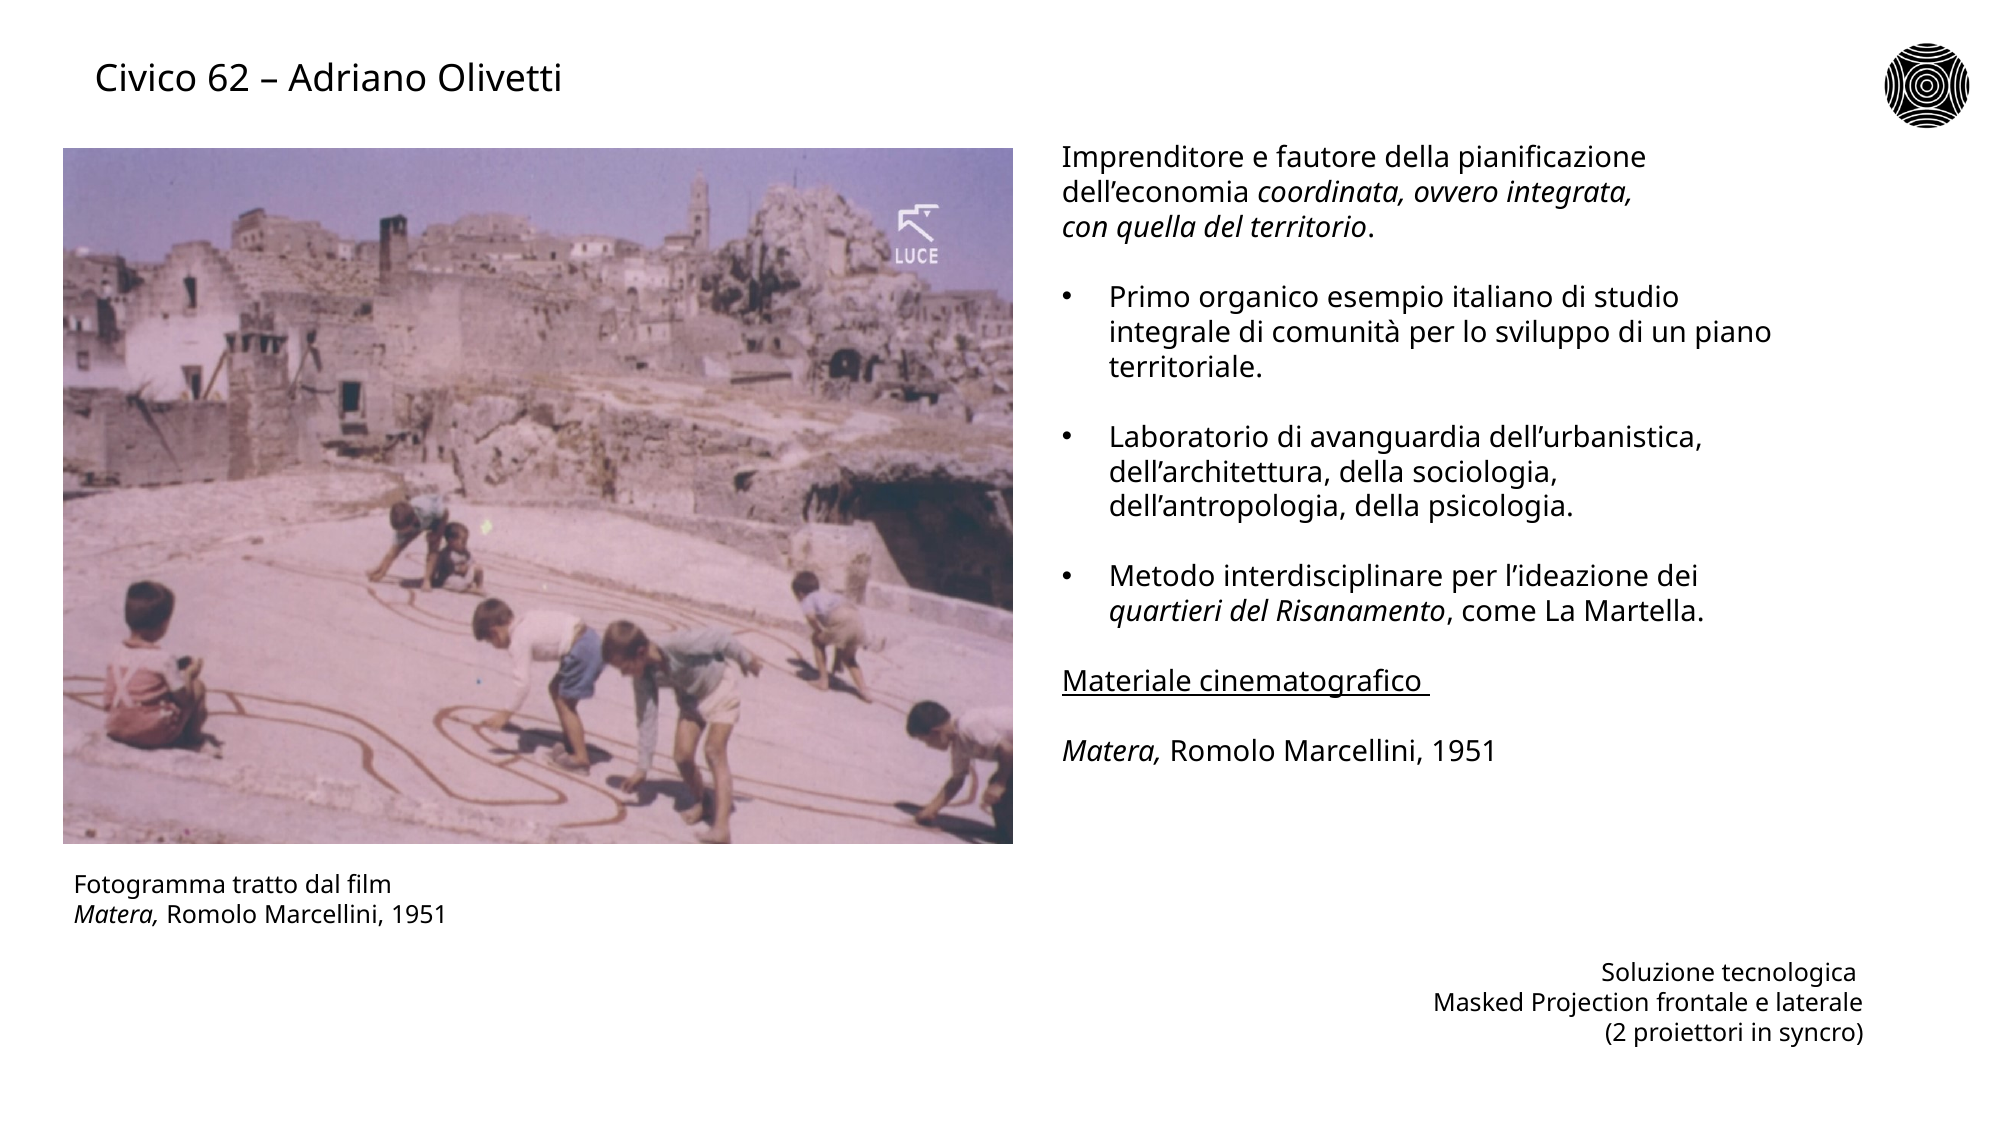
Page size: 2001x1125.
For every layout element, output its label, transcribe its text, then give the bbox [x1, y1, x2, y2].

text_box Fotogramma tratto dal film Matera, Romolo Marcellini, 1951 [58, 860, 470, 936]
picture [1878, 43, 1973, 131]
text_box Imprenditore e fautore della pianificazione dell’economia coordinata, ovvero integrata, con quella del territorio. Primo organico esempio italiano di studio integrale di comunità per lo sviluppo di un piano territoriale. Laboratorio di avanguardia dell’urbanistica, dell’architettura, della sociologia, dell’antropologia, della psicologia. Metodo interdisciplinare per l’ideazione dei quartieri del Risanamento, come La Martella. Materiale cinematografico Matera, Romolo Marcellini, 1951 [1047, 130, 1805, 865]
text_box Civico 62 – Adriano Olivetti [79, 46, 598, 107]
picture [62, 148, 1013, 844]
text_box Soluzione tecnologica Masked Projection frontale e laterale (2 proiettori in syncro) [1395, 948, 1879, 1084]
